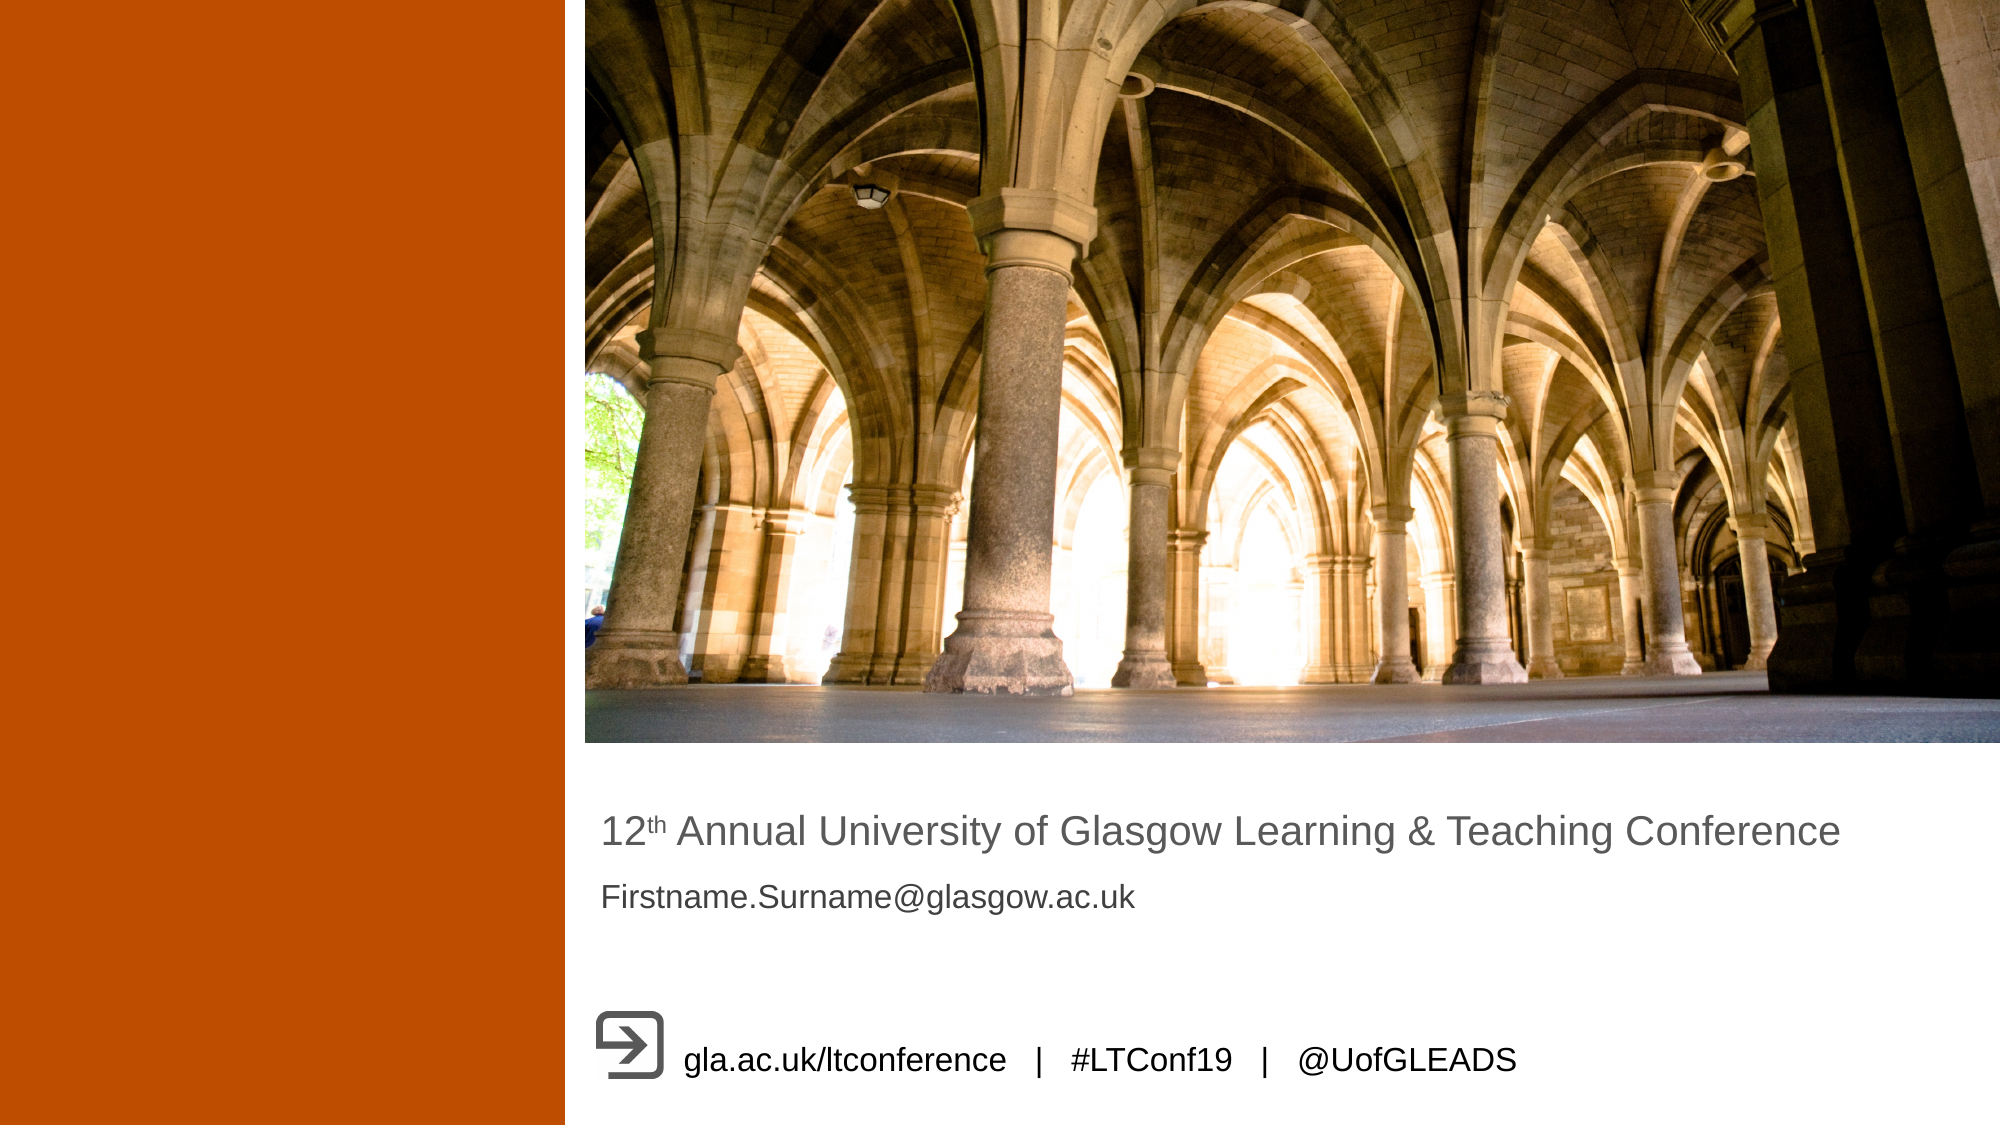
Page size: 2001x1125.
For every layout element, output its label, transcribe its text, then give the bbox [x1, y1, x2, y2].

list 12th Annual University of Glasgow Learning & Teaching Conference Firstname.Surname@glasgow.ac.uk [585, 785, 1917, 940]
picture [585, 0, 2000, 743]
